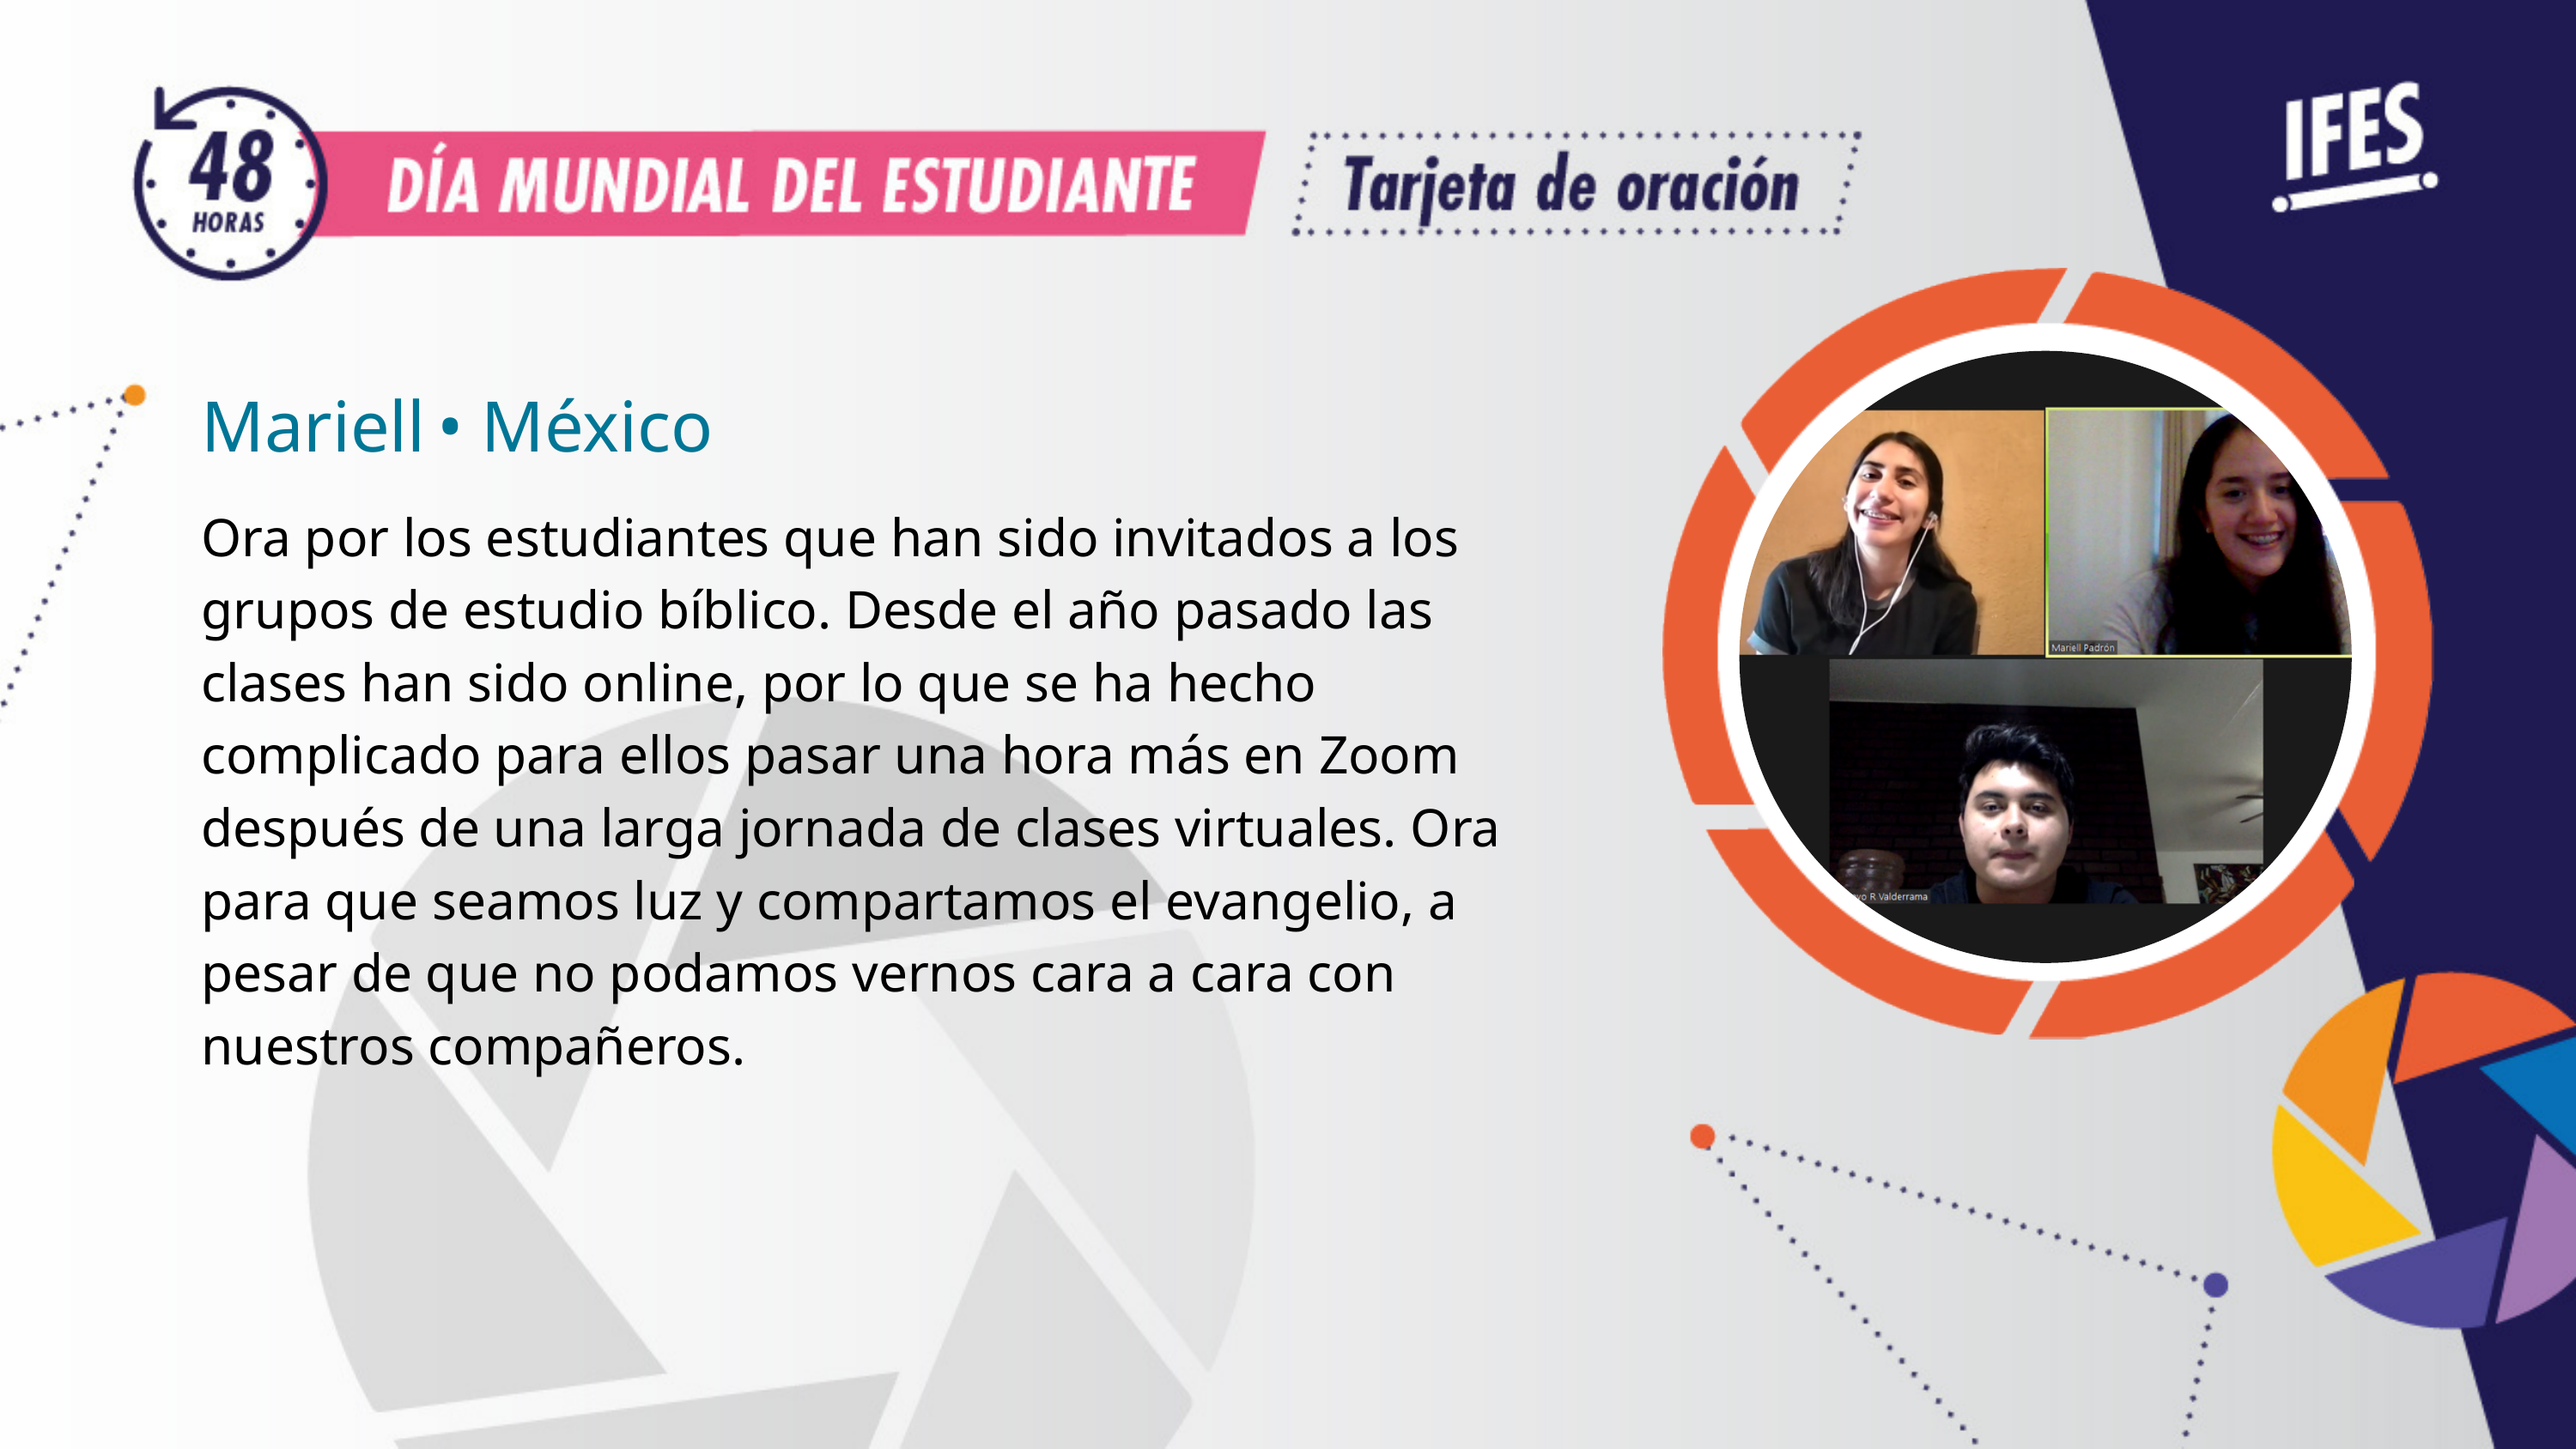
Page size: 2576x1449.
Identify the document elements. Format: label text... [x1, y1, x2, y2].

text_box Ora por los estudiantes que han sido invitados a los grupos de estudio bíblico. Desde el año pasado las clases han sido online, por lo que se ha hecho complicado para ellos pasar una hora más en Zoom después de una larga jornada de clases virtuales. Ora para que seamos luz y compartamos el evangelio, a pesar de que no podamos vernos cara a cara con nuestros compañeros. [201, 494, 1578, 1346]
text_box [1739, 350, 2353, 964]
picture [0, 0, 2576, 1449]
text_box Mariell • México [201, 368, 1578, 466]
